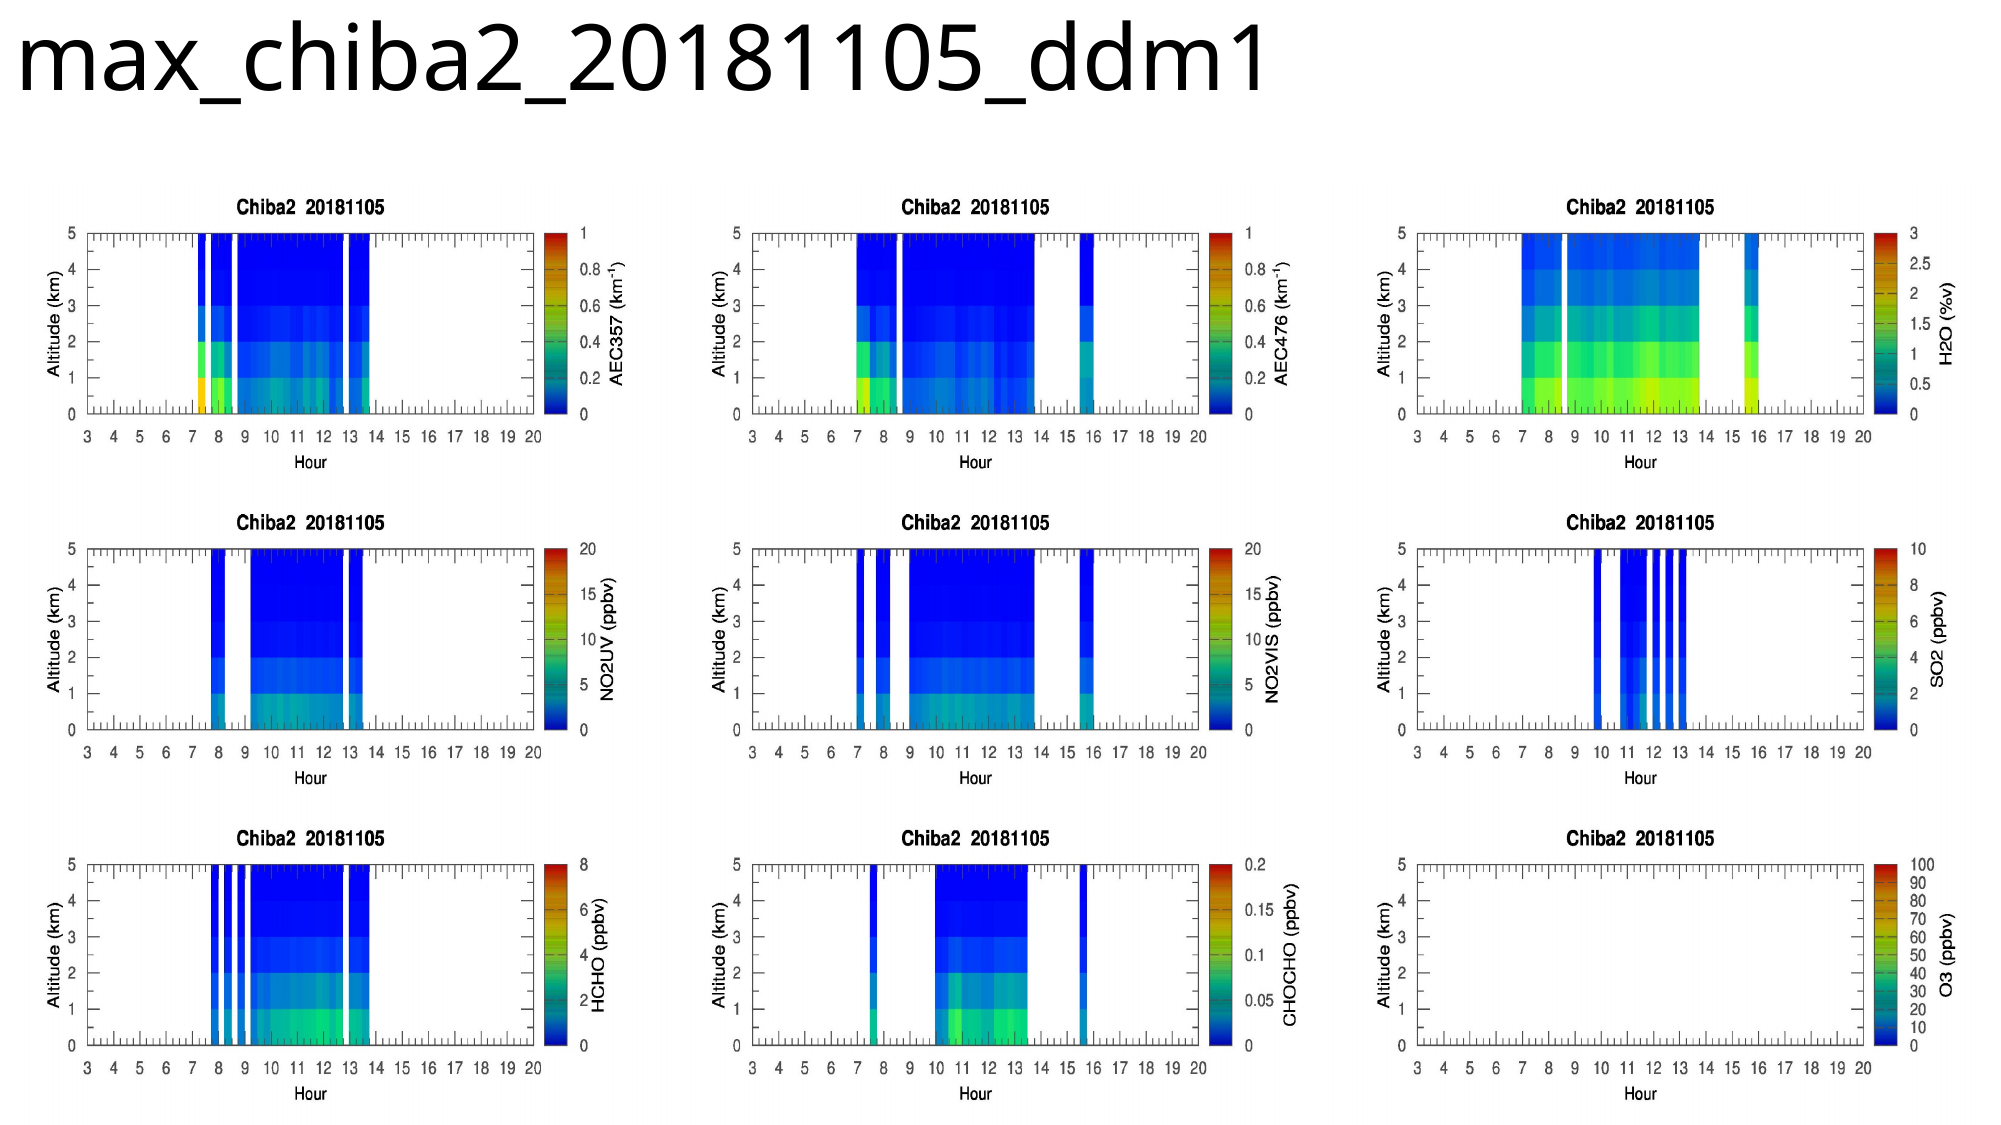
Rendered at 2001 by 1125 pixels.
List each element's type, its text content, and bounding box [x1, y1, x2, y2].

title max_chiba2_20181105_ddm1 [0, 0, 1725, 122]
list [0, 178, 1995, 1125]
